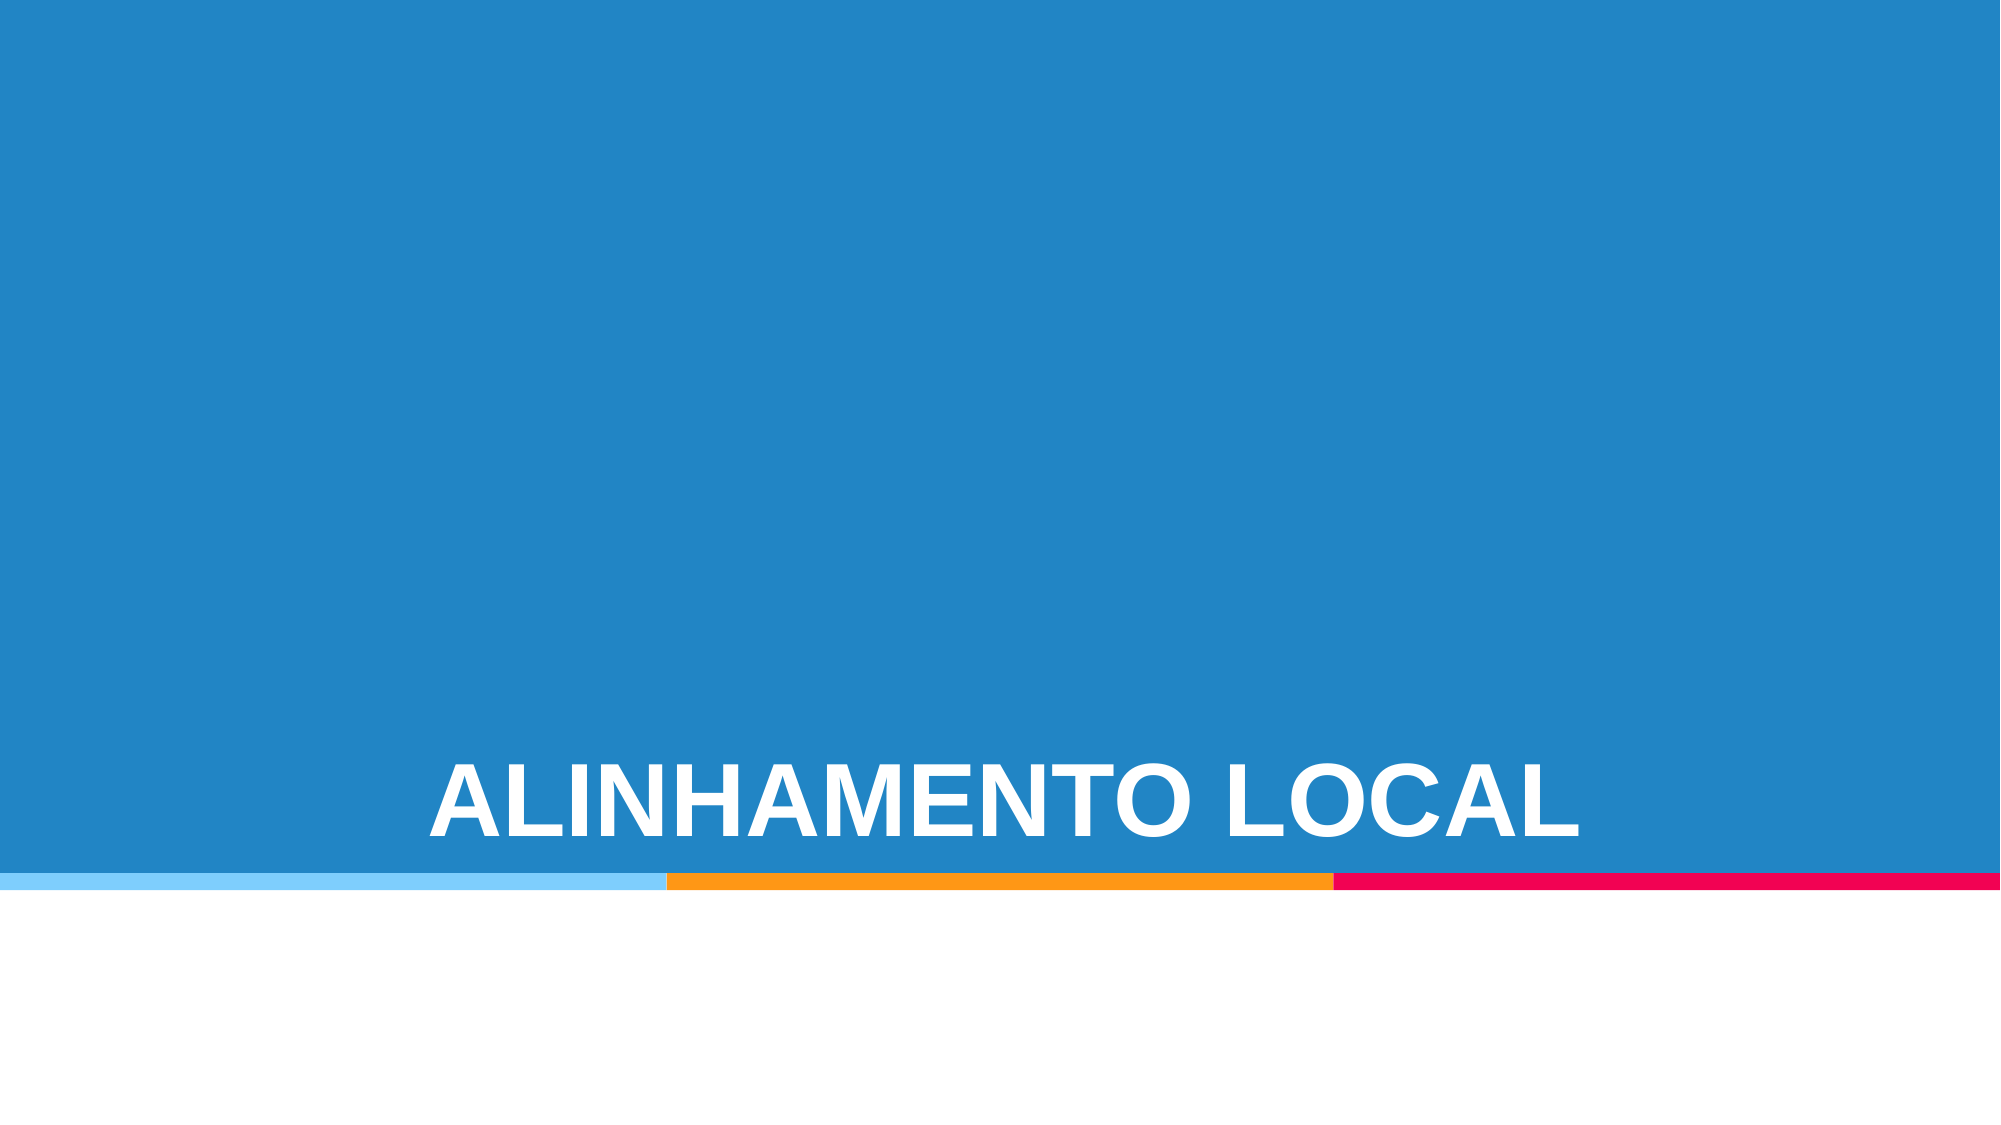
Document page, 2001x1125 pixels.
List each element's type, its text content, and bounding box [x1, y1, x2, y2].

title ALINHAMENTO LOCAL [155, 618, 1856, 872]
